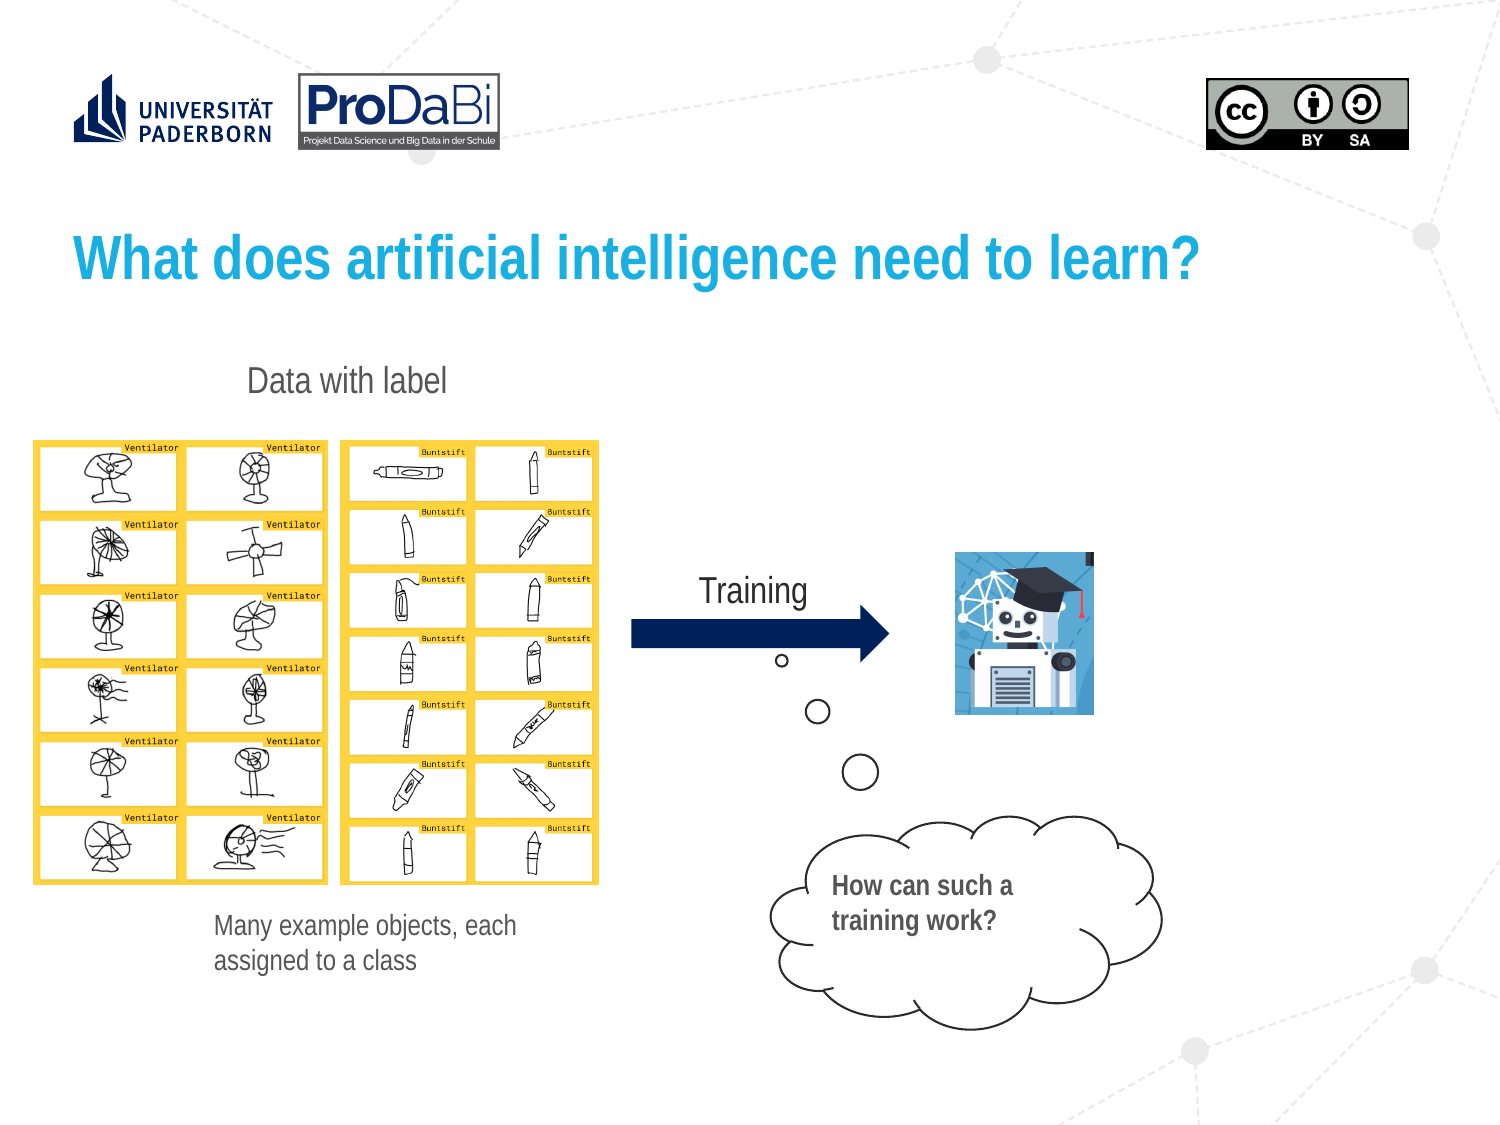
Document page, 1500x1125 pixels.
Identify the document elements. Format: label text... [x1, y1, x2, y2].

text_box [804, 698, 831, 725]
text_box Many example objects, each assigned to a class [199, 899, 538, 984]
text_box [1156, 898, 1163, 941]
text_box [769, 815, 1154, 1031]
picture [298, 73, 500, 150]
picture [955, 552, 1094, 715]
text_box [774, 653, 789, 668]
text_box How can such a training work? [817, 859, 1156, 944]
text_box Training [630, 602, 891, 666]
text_box [841, 753, 880, 792]
picture [340, 440, 599, 885]
picture [1206, 78, 1409, 150]
text_box Data with label [232, 348, 506, 409]
picture [33, 440, 329, 885]
title What does artificial intelligence need to learn? [73, 224, 1427, 396]
